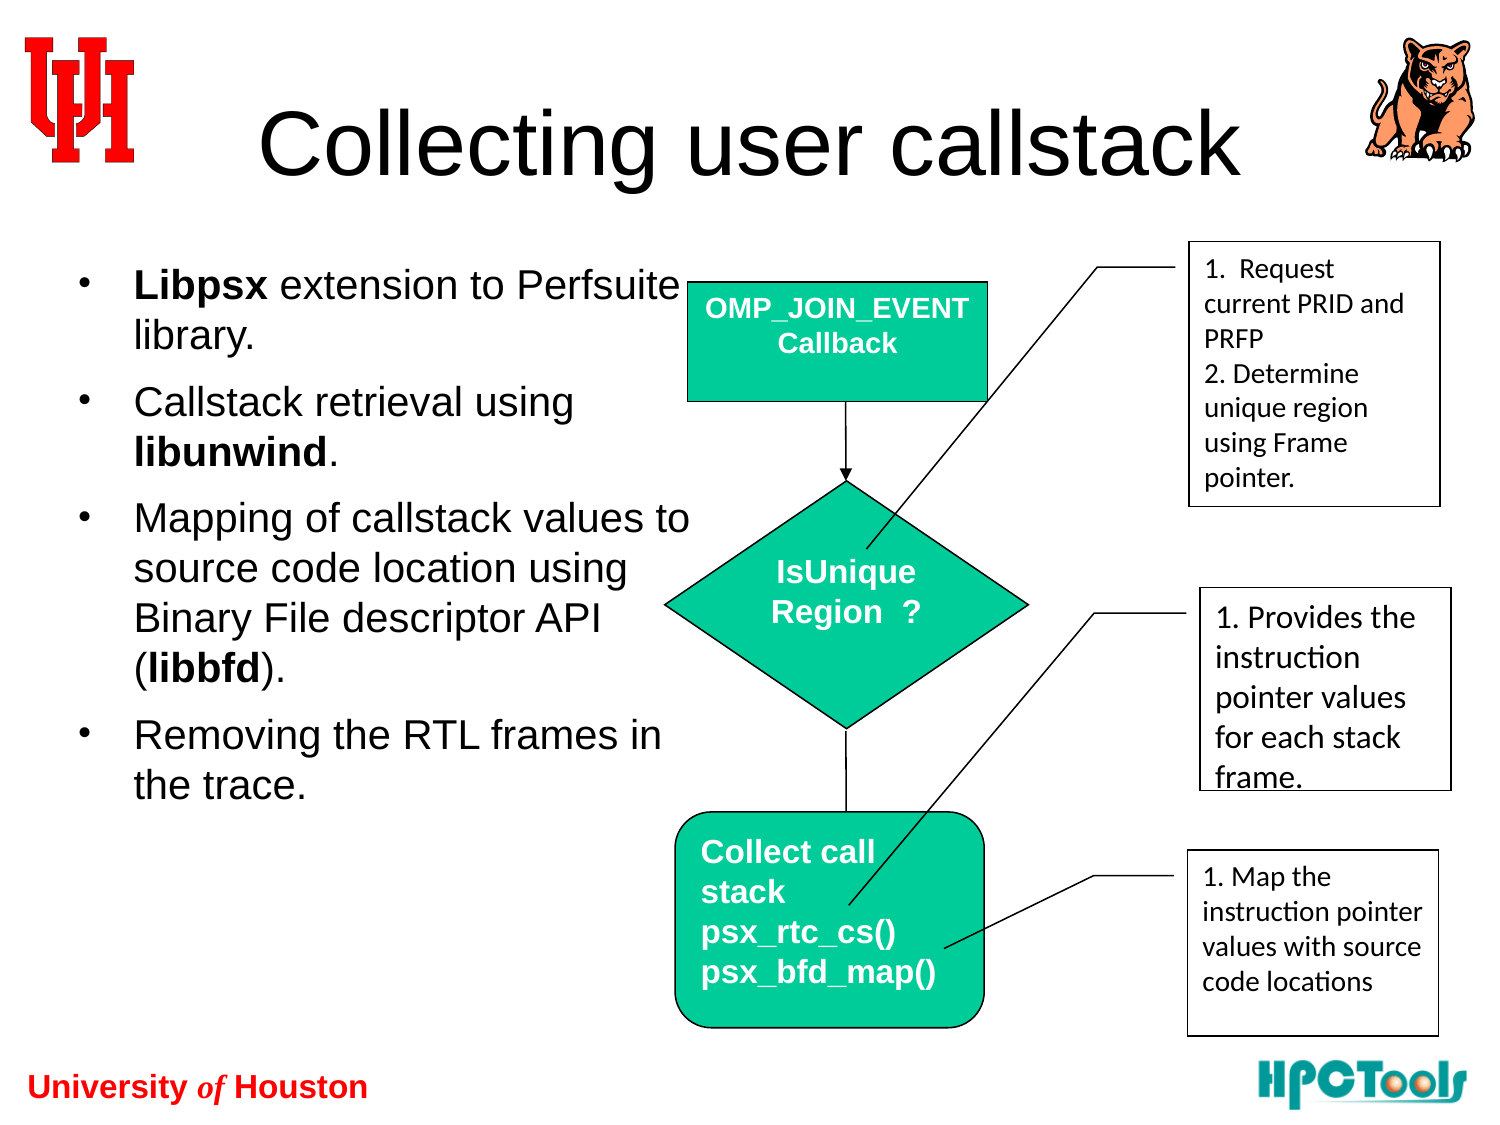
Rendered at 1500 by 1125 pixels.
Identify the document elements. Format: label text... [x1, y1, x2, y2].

title Collecting user callstack [74, 44, 1426, 233]
list Libpsx extension to Perfsuite library. Callstack retrieval using libunwind. Mapping of callstack values to source code location using Binary File descriptor API (libbfd). Removing the RTL frames in the trace. [62, 249, 357, 993]
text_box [362, 162, 1500, 1051]
picture [1250, 1056, 1475, 1113]
